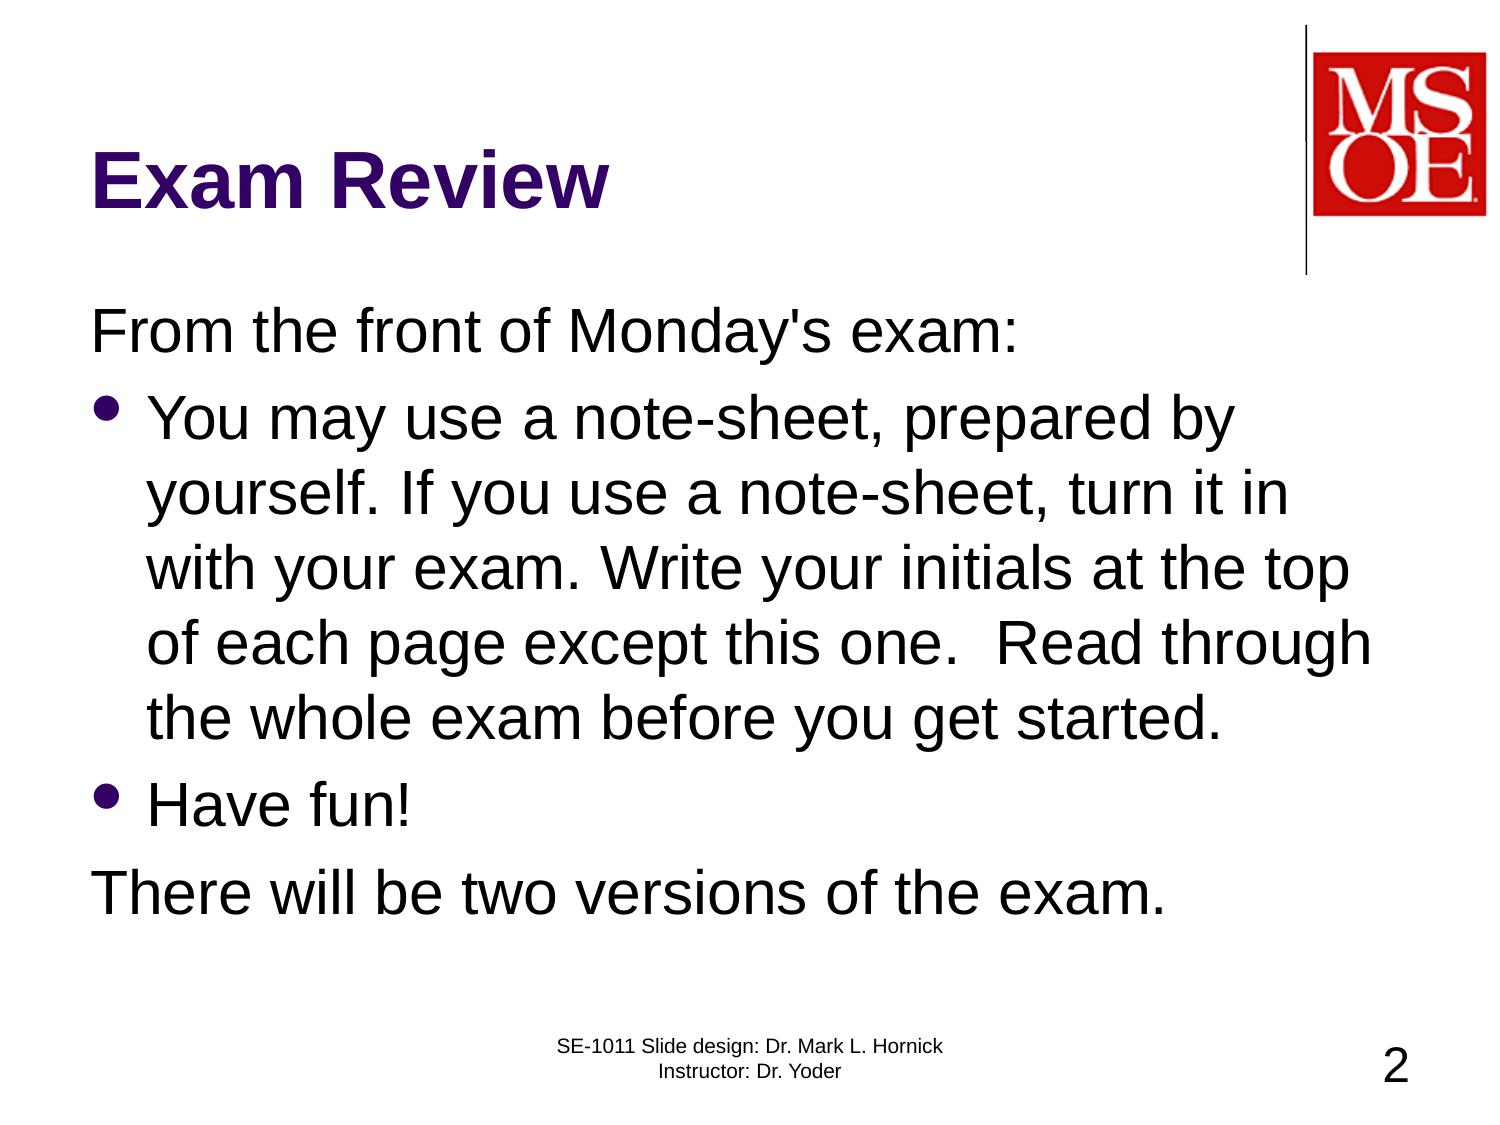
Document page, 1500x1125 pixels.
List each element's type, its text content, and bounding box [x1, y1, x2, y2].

picture [1313, 37, 1488, 232]
slide_number 2 [1074, 1024, 1426, 1101]
list From the front of Monday's exam: You may use a note-sheet, prepared by yourself. If you use a note-sheet, turn it in with your exam. Write your initials at the top of each page except this one. Read through the whole exam before you get started. Have fun! There will be two versions of the exam. [74, 281, 1426, 1006]
title Exam Review [74, 19, 1313, 233]
footer SE-1011 Slide design: Dr. Mark L. Hornick Instructor: Dr. Yoder [512, 1024, 988, 1101]
